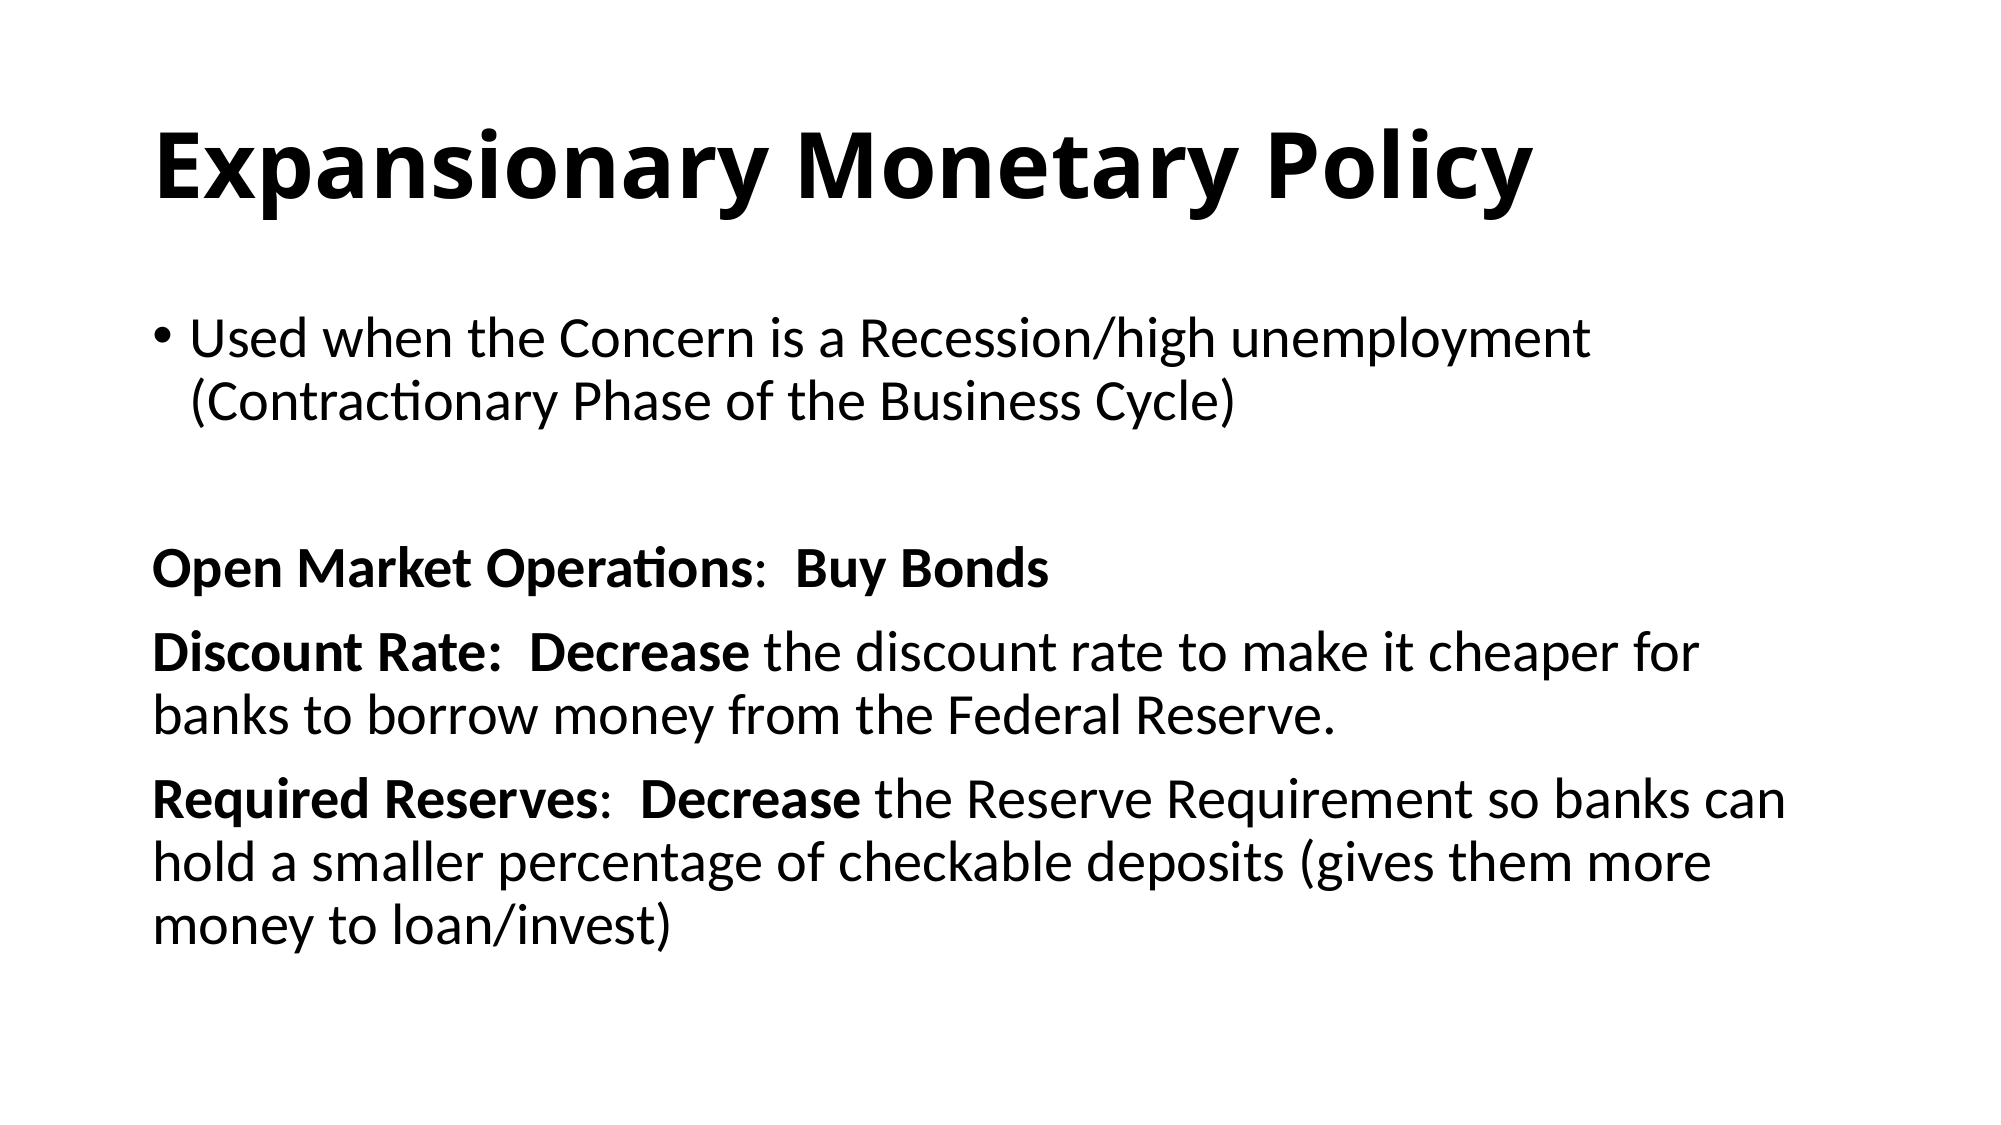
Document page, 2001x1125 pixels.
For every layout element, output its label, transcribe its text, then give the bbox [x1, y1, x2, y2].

list Used when the Concern is a Recession/high unemployment (Contractionary Phase of the Business Cycle) Open Market Operations: Buy Bonds Discount Rate: Decrease the discount rate to make it cheaper for banks to borrow money from the Federal Reserve. Required Reserves: Decrease the Reserve Requirement so banks can hold a smaller percentage of checkable deposits (gives them more money to loan/invest) [137, 299, 1863, 1014]
title Expansionary Monetary Policy [137, 59, 1863, 278]
